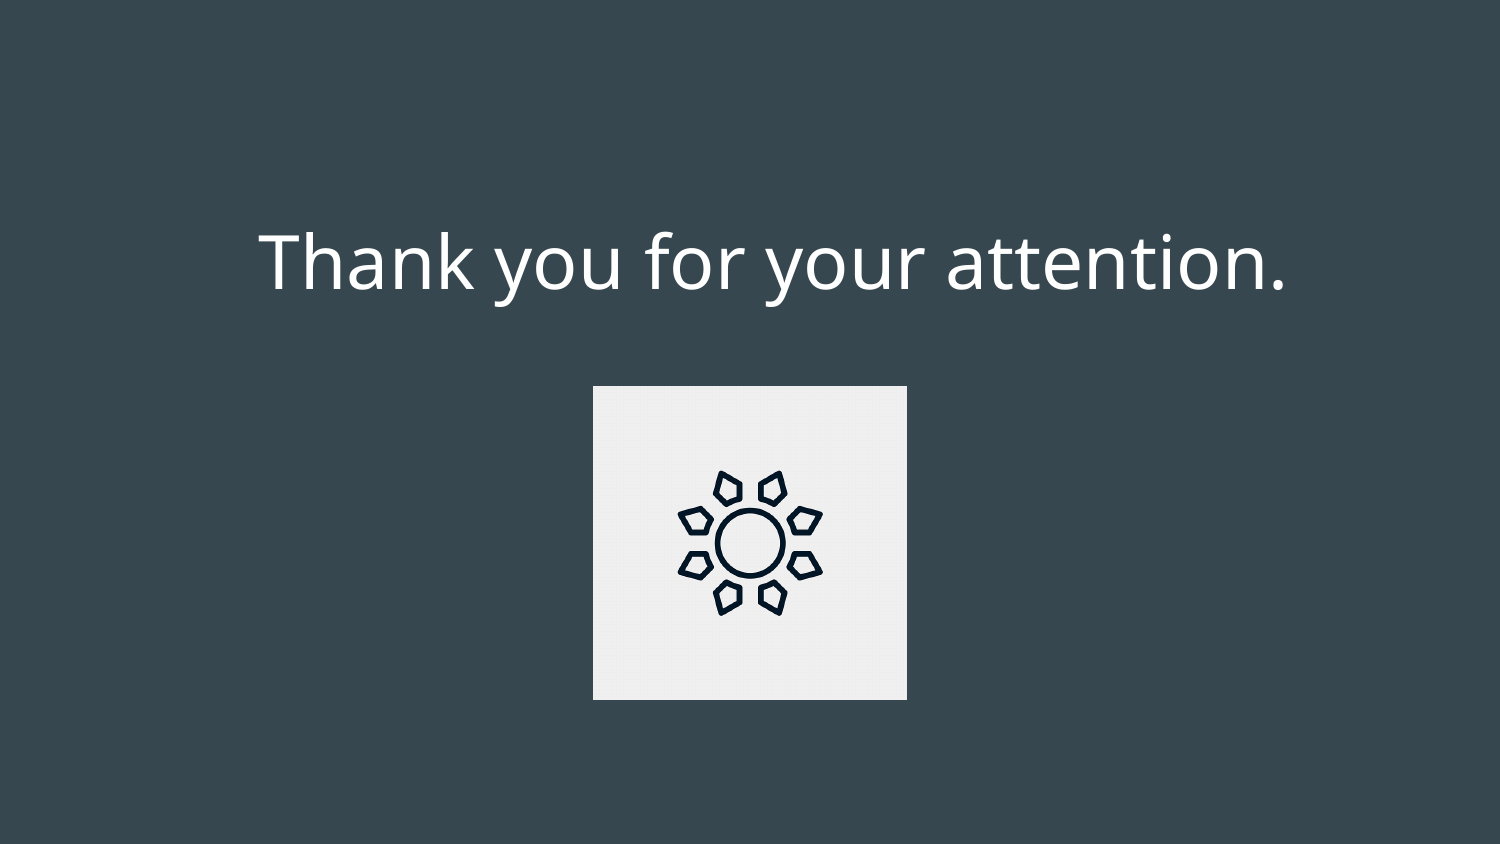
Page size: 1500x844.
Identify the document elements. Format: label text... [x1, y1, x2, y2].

picture [592, 386, 907, 701]
title Thank you for your attention. [129, 188, 1418, 330]
